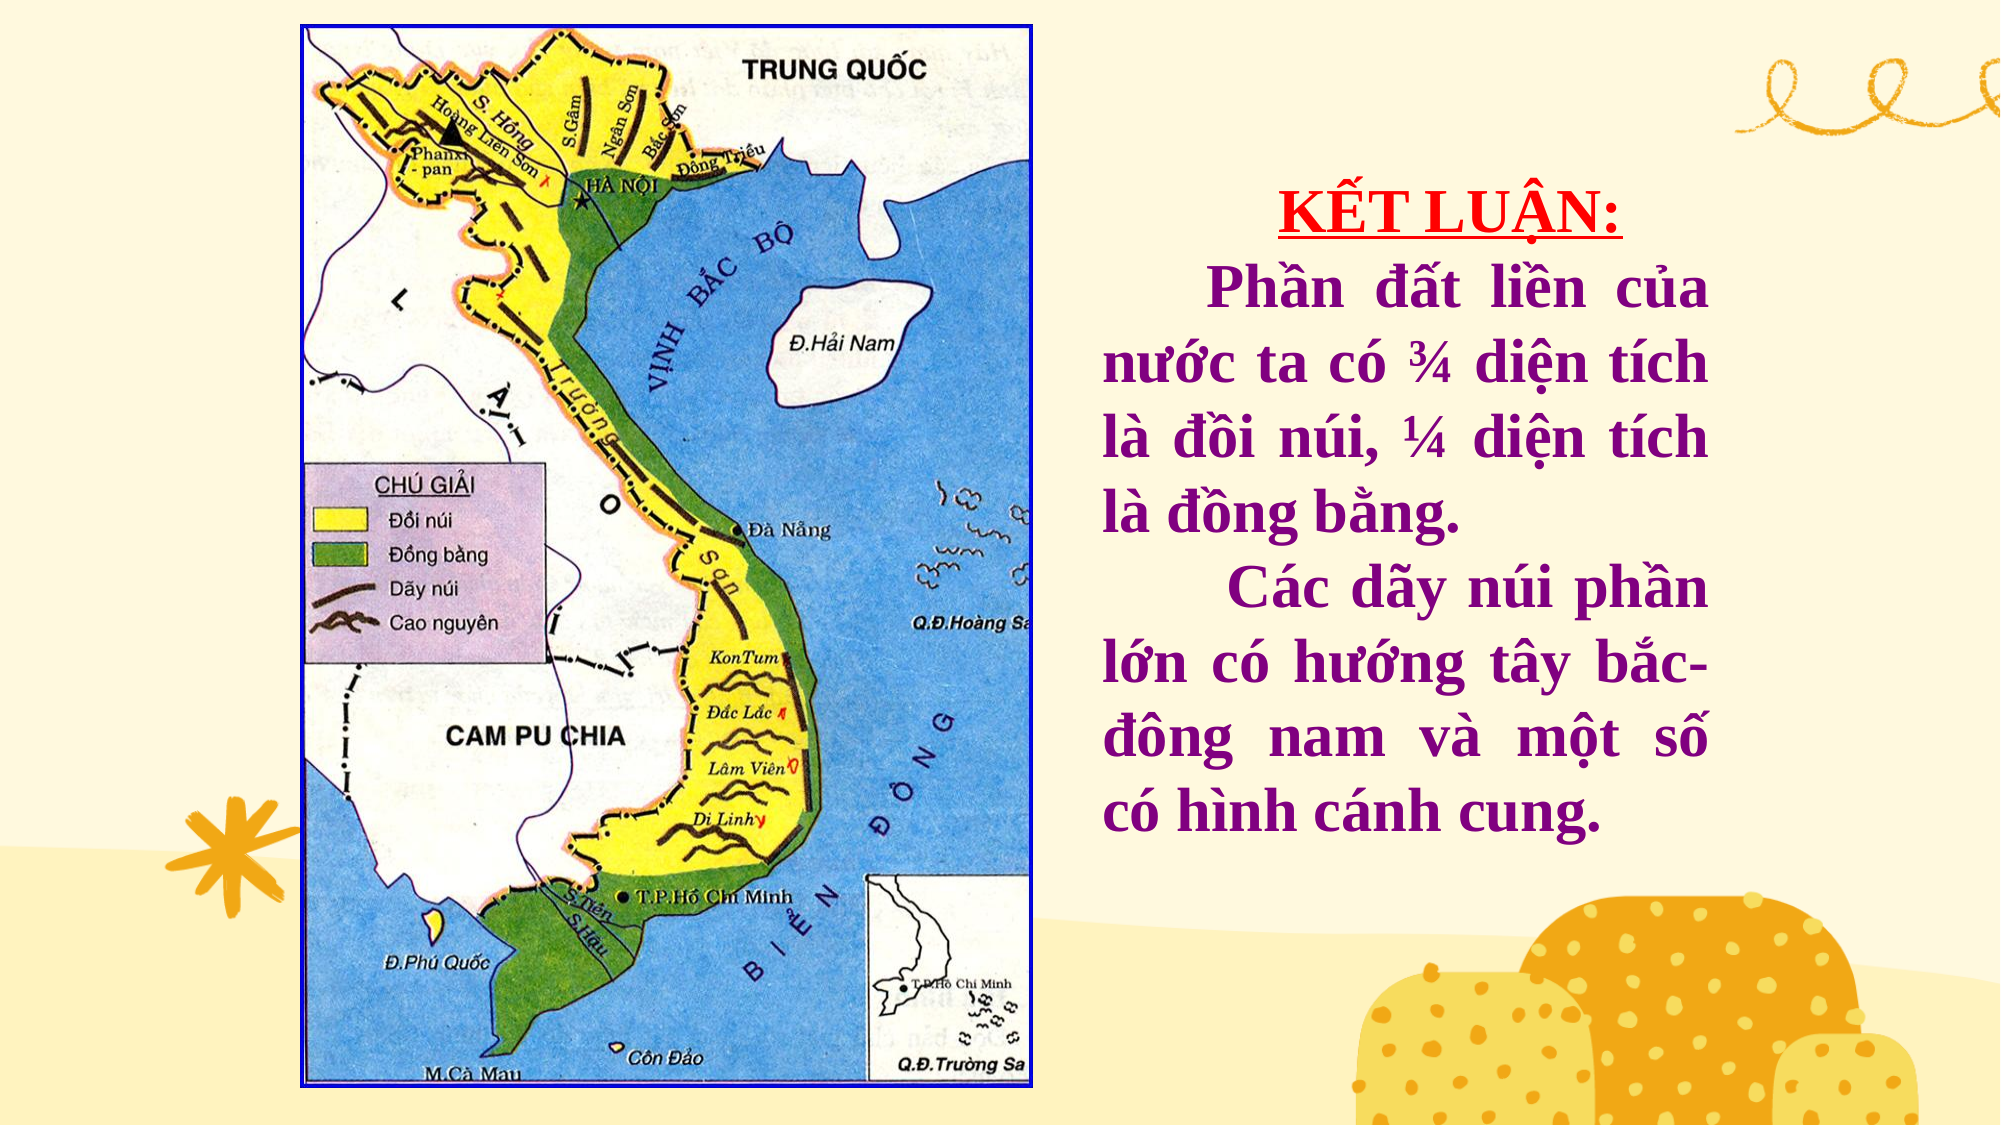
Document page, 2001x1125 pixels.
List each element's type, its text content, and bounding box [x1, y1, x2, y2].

text_box KẾT LUẬN: Phần đất liền của nước ta có ¾ diện tích là đồi núi, ¼ diện tích là đồng bằng. Các dãy núi phần lớn có hướng tây bắc- đông nam và một số có hình cánh cung. [1087, 162, 1725, 852]
picture [0, 0, 2001, 1125]
